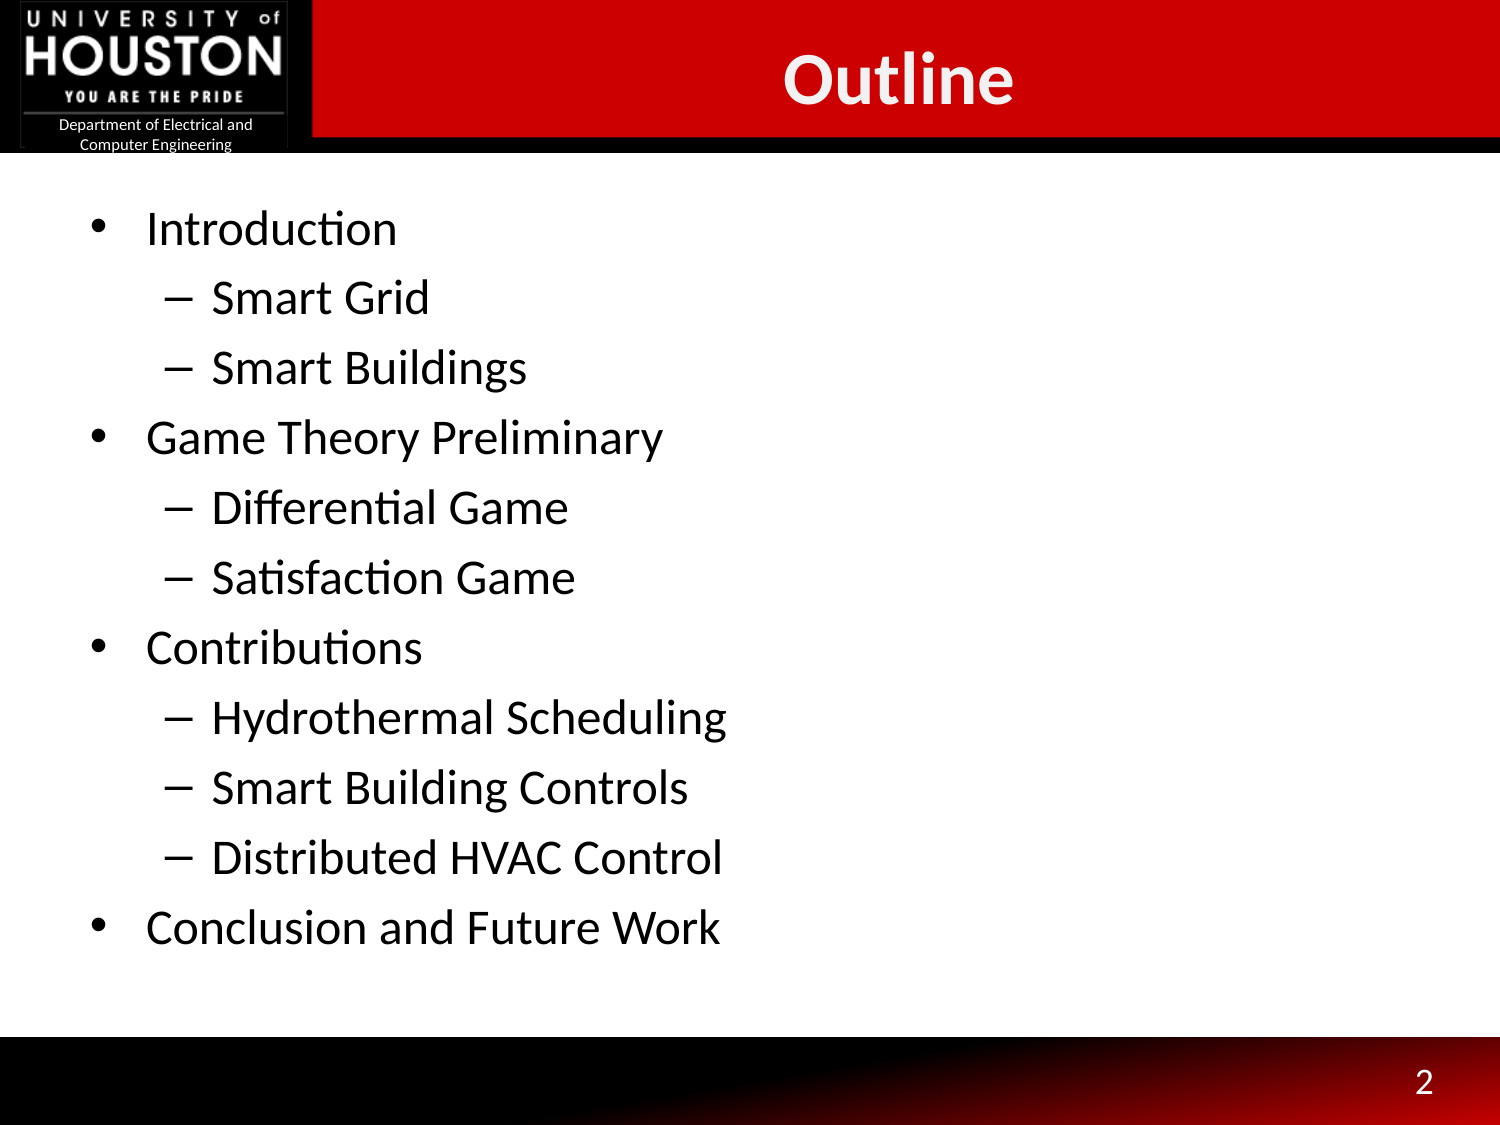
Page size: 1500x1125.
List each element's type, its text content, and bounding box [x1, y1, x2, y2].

picture [20, 1, 288, 148]
list Outline [362, 24, 1438, 125]
list Introduction Smart Grid Smart Buildings Game Theory Preliminary Differential Game Satisfaction Game Contributions Hydrothermal Scheduling Smart Building Controls Distributed HVAC Control Conclusion and Future Work [75, 187, 1463, 1000]
slide_number 2 [1400, 1050, 1475, 1125]
